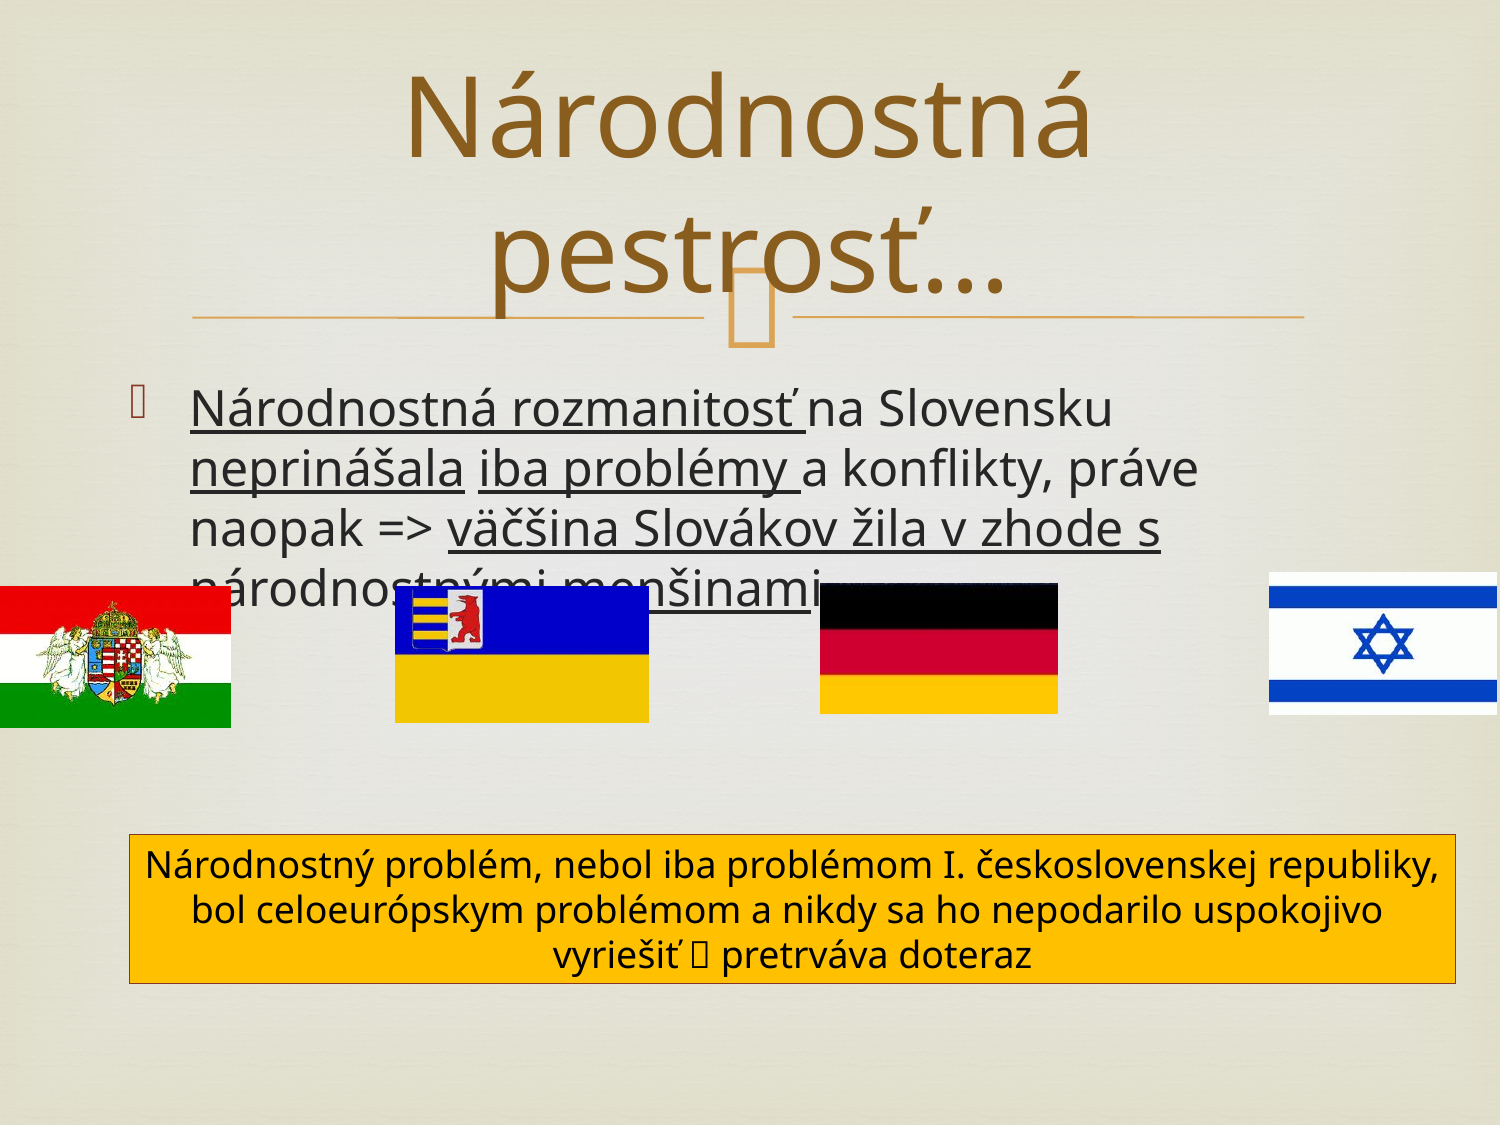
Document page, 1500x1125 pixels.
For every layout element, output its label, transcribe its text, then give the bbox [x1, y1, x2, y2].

title Národnostná pestrosť... [112, 93, 1386, 267]
picture [1269, 571, 1498, 715]
list Národnostná rozmanitosť na Slovensku neprinášala iba problémy a konflikty, práve naopak => väčšina Slovákov žila v zhode s národnostnými menšinami... [114, 368, 1386, 1005]
picture [395, 585, 650, 723]
text_box Národnostný problém, nebol iba problémom I. československej republiky, bol celoeurópskym problémom a nikdy sa ho nepodarilo uspokojivo vyriešiť  pretrváva doteraz [129, 834, 1456, 984]
picture [820, 583, 1058, 715]
picture [0, 585, 231, 729]
